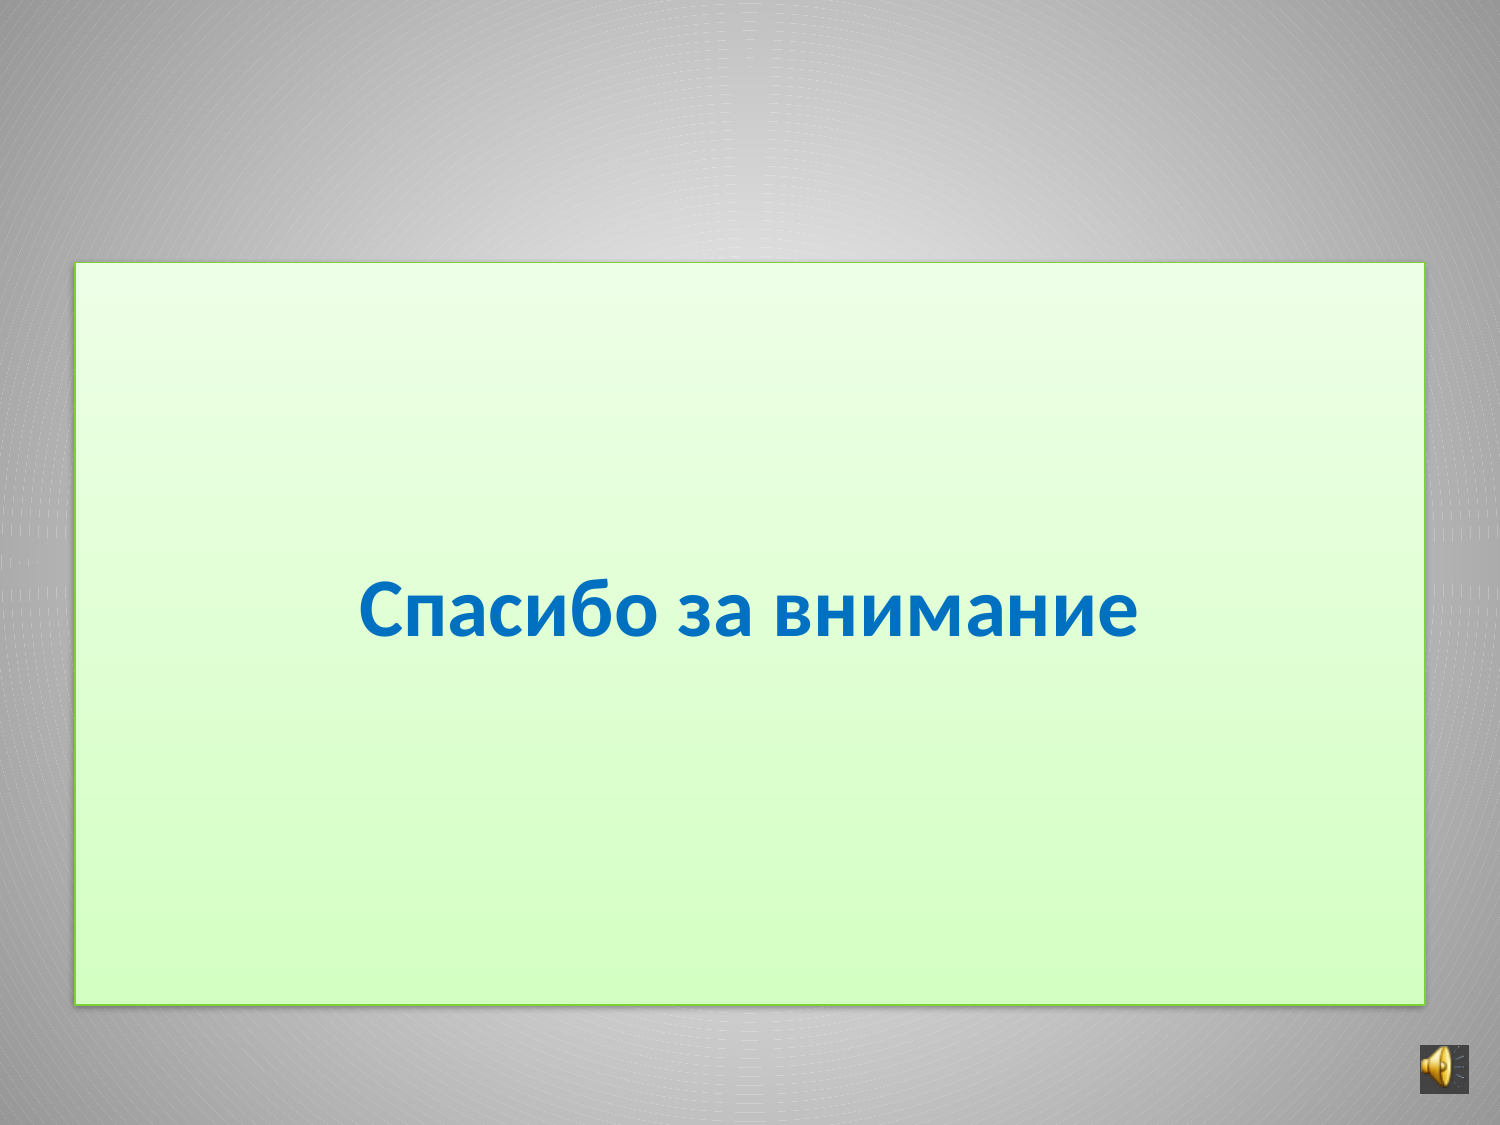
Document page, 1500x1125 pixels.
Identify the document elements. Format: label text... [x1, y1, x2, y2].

picture [1419, 1044, 1470, 1095]
list Спасибо за внимание [74, 262, 1426, 1006]
